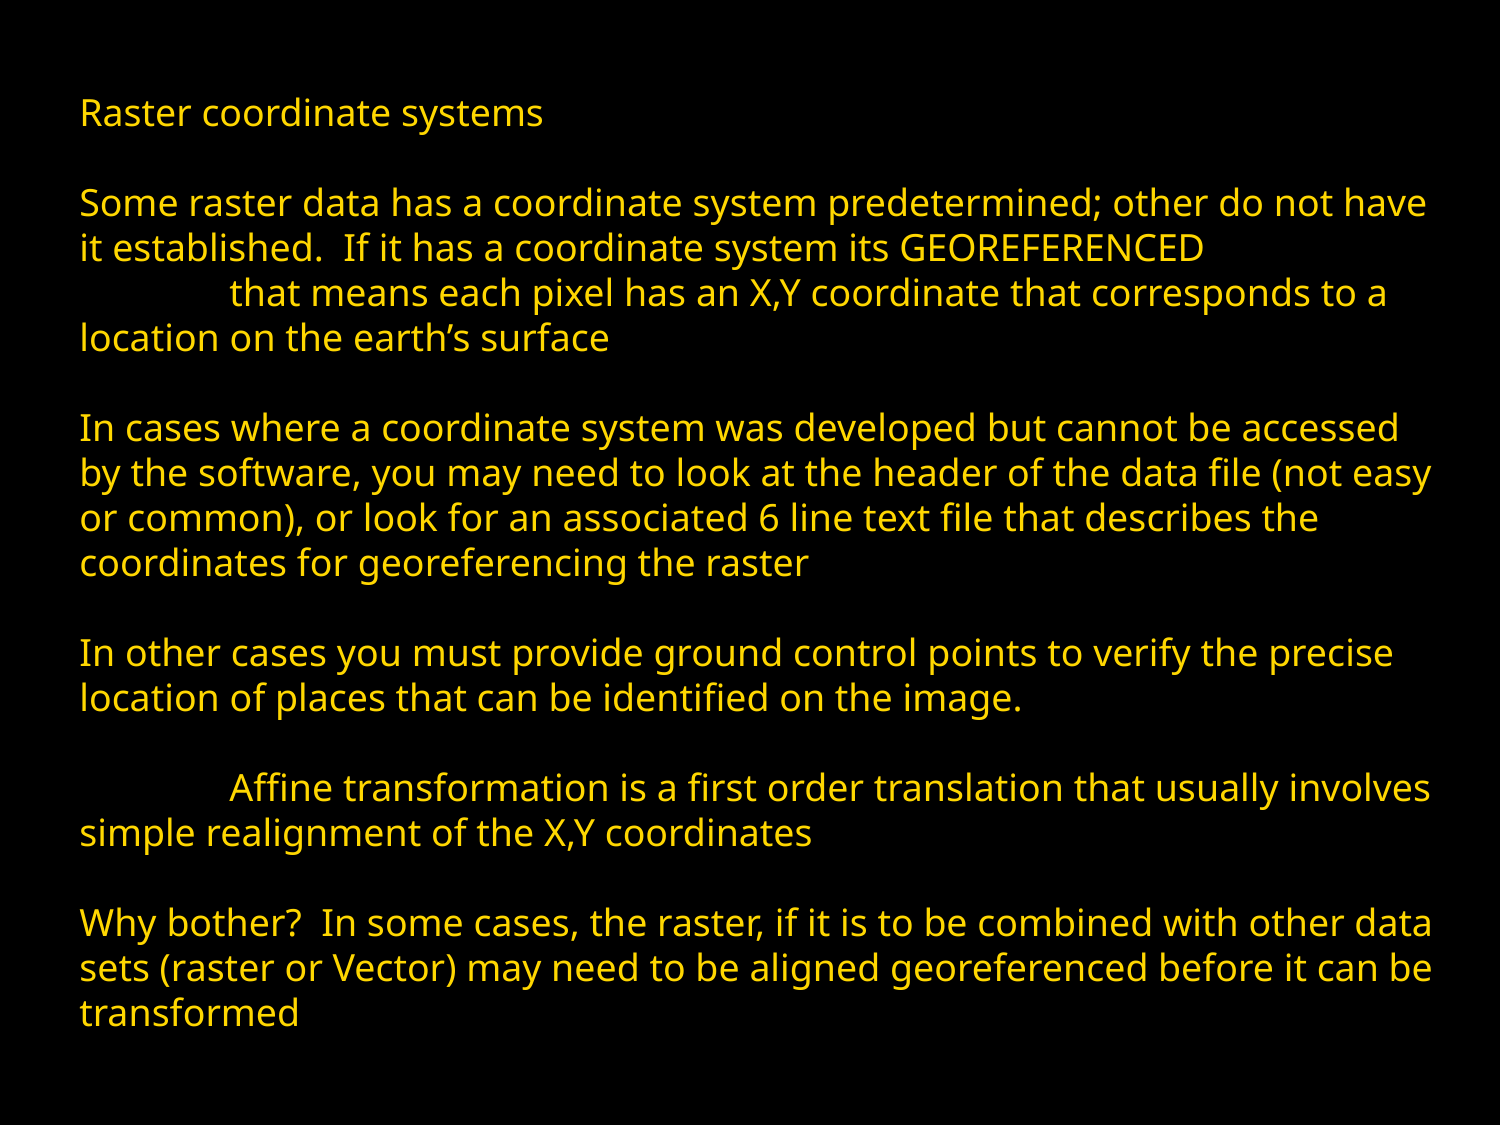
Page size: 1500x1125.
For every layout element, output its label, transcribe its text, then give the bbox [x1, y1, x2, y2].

text_box Raster coordinate systems Some raster data has a coordinate system predetermined; other do not have it established. If it has a coordinate system its GEOREFERENCED that means each pixel has an X,Y coordinate that corresponds to a location on the earth’s surface In cases where a coordinate system was developed but cannot be accessed by the software, you may need to look at the header of the data file (not easy or common), or look for an associated 6 line text file that describes the coordinates for georeferencing the raster In other cases you must provide ground control points to verify the precise location of places that can be identified on the image. Affine transformation is a first order translation that usually involves simple realignment of the X,Y coordinates Why bother? In some cases, the raster, if it is to be combined with other data sets (raster or Vector) may need to be aligned georeferenced before it can be transformed [64, 81, 1457, 1041]
